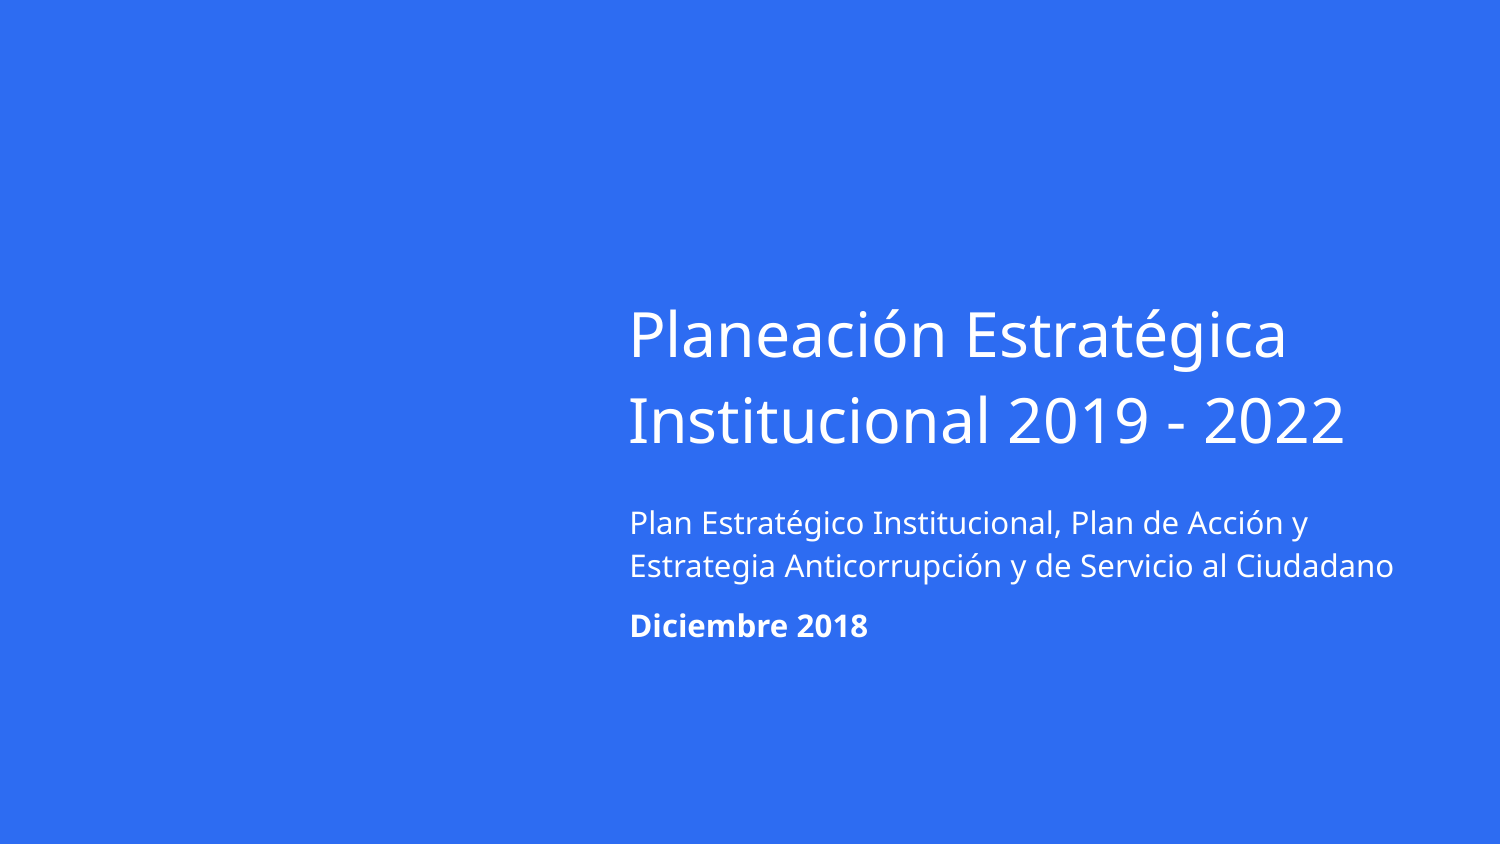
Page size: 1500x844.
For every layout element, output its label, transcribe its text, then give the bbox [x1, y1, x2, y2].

title Planeación Estratégica Institucional 2019 - 2022 [617, 284, 1397, 456]
subtitle Plan Estratégico Institucional, Plan de Acción y Estrategia Anticorrupción y de Servicio al Ciudadano Diciembre 2018 [618, 492, 1460, 711]
